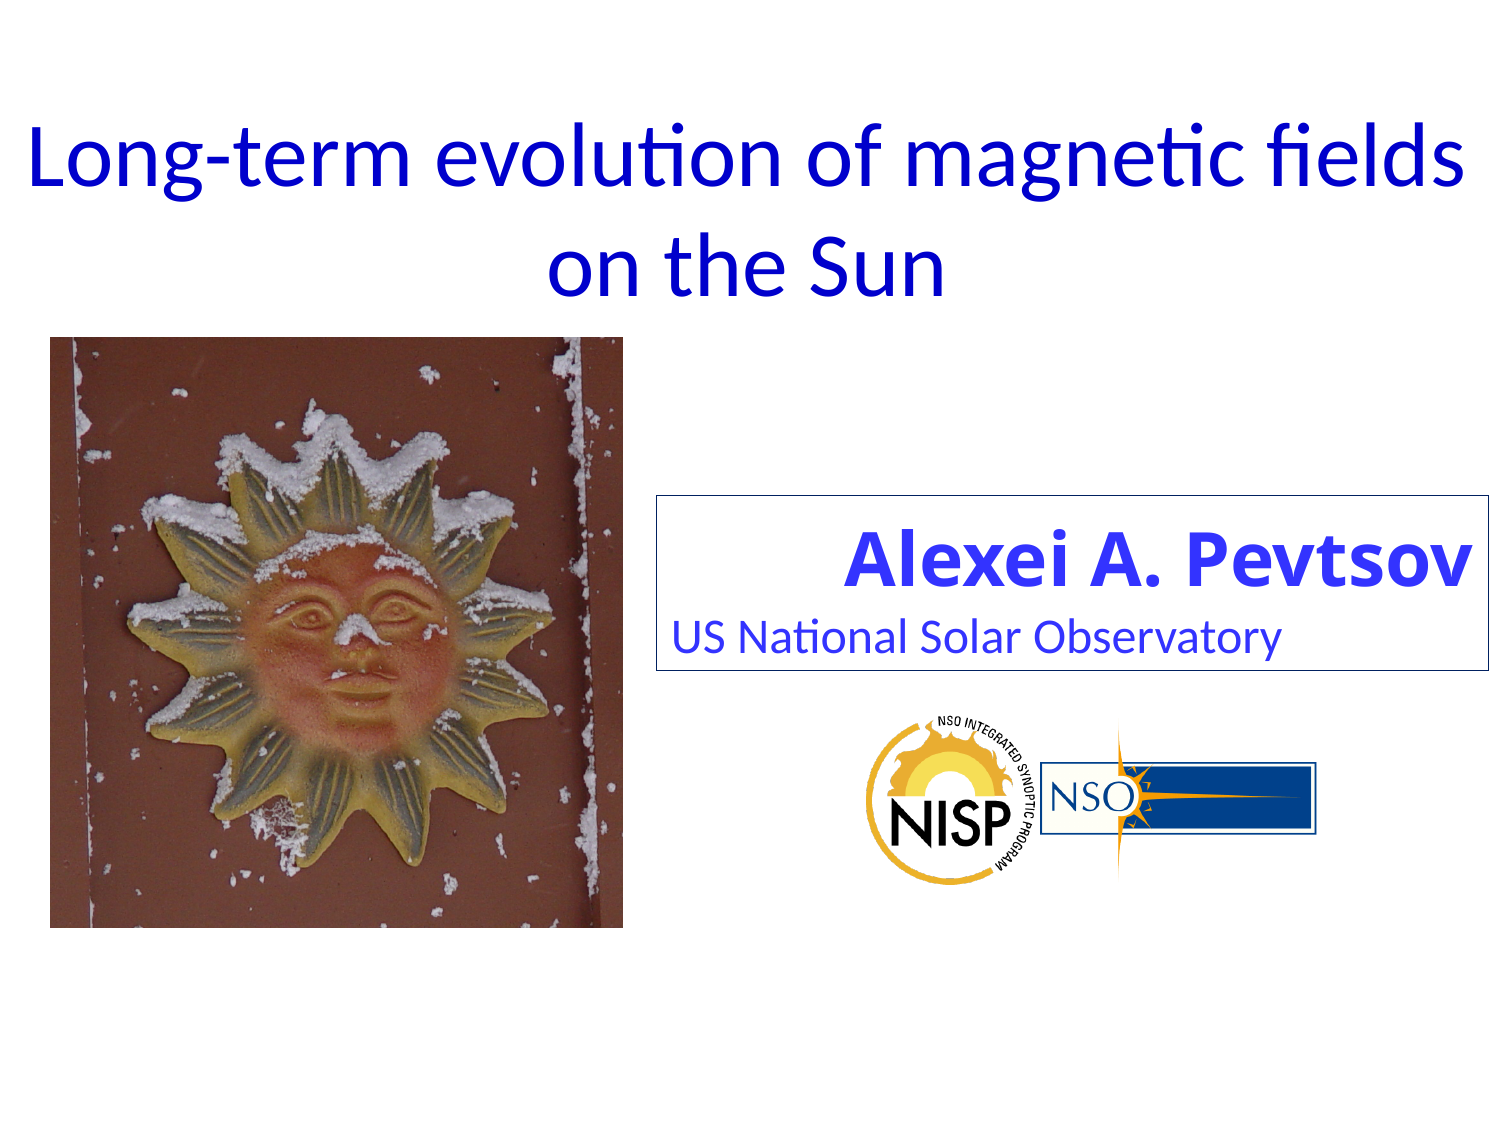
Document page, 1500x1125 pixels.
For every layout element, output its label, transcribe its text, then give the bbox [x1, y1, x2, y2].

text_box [862, 712, 1321, 888]
picture [49, 337, 624, 929]
text_box Long-term evolution of magnetic fields on the Sun [0, 87, 1495, 325]
text_box Alexei A. Pevtsov US National Solar Observatory [656, 495, 1489, 671]
